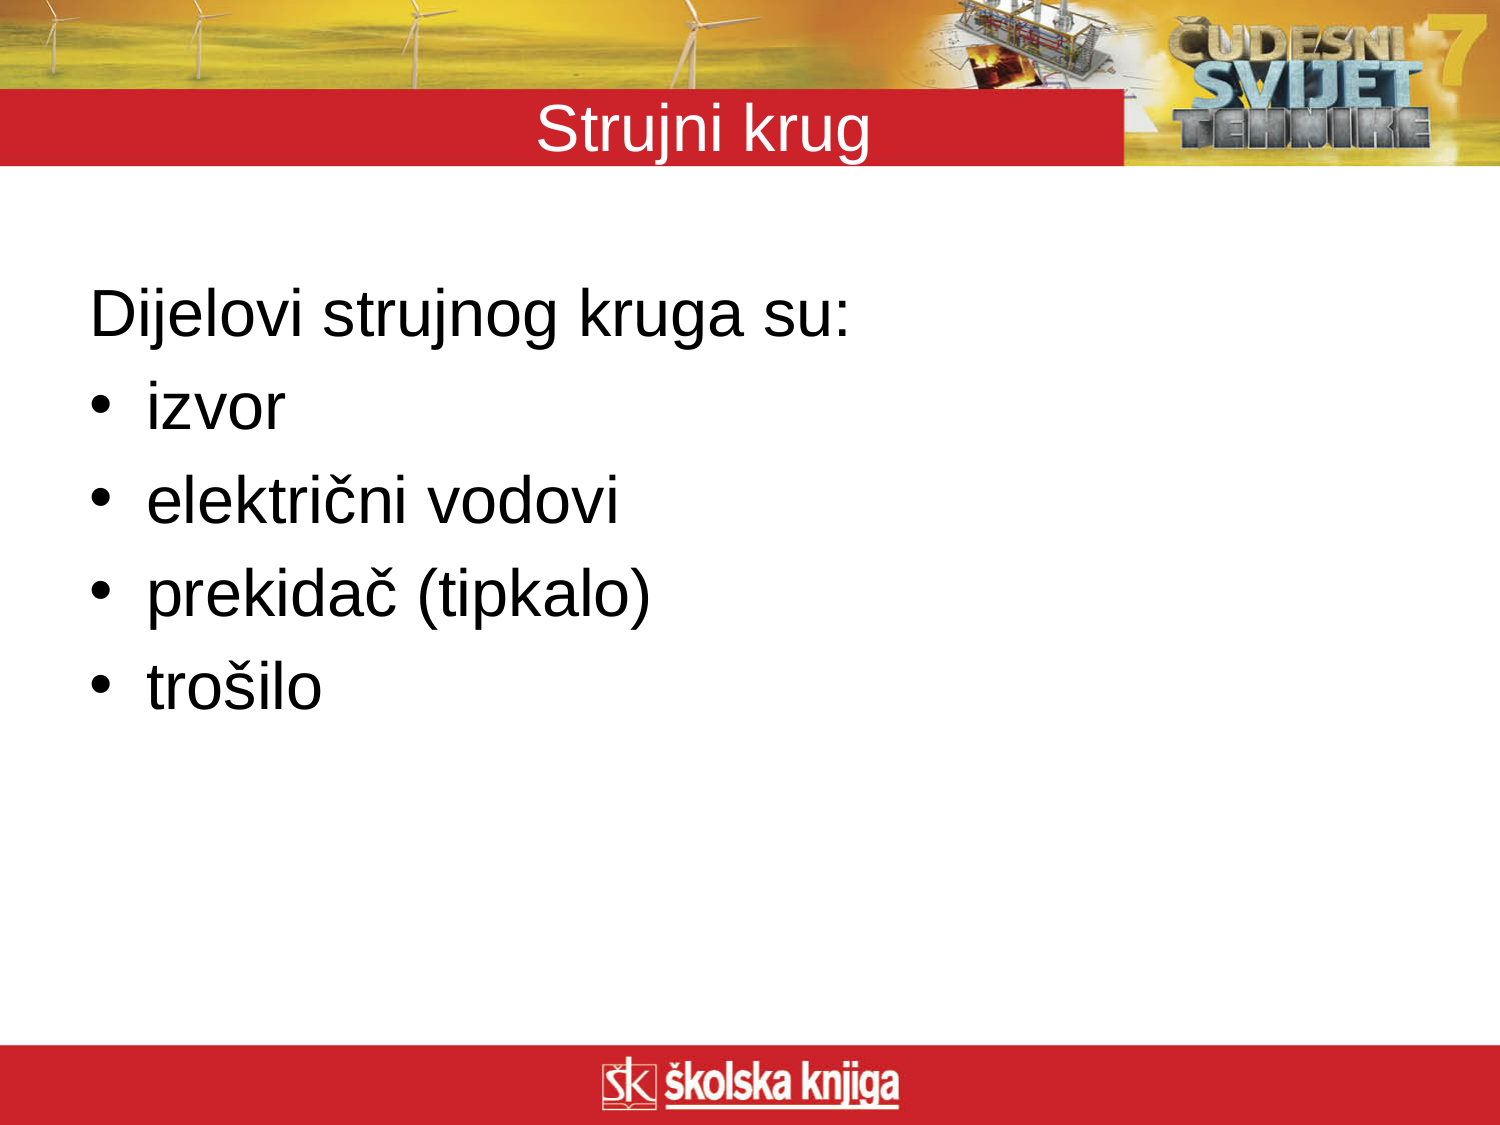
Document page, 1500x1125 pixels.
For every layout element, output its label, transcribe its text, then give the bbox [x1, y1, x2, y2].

text_box Strujni krug [29, 30, 1380, 219]
text_box Dijelovi strujnog kruga su: izvor električni vodovi prekidač (tipkalo) trošilo [75, 262, 1425, 1005]
picture [0, 0, 1500, 1125]
